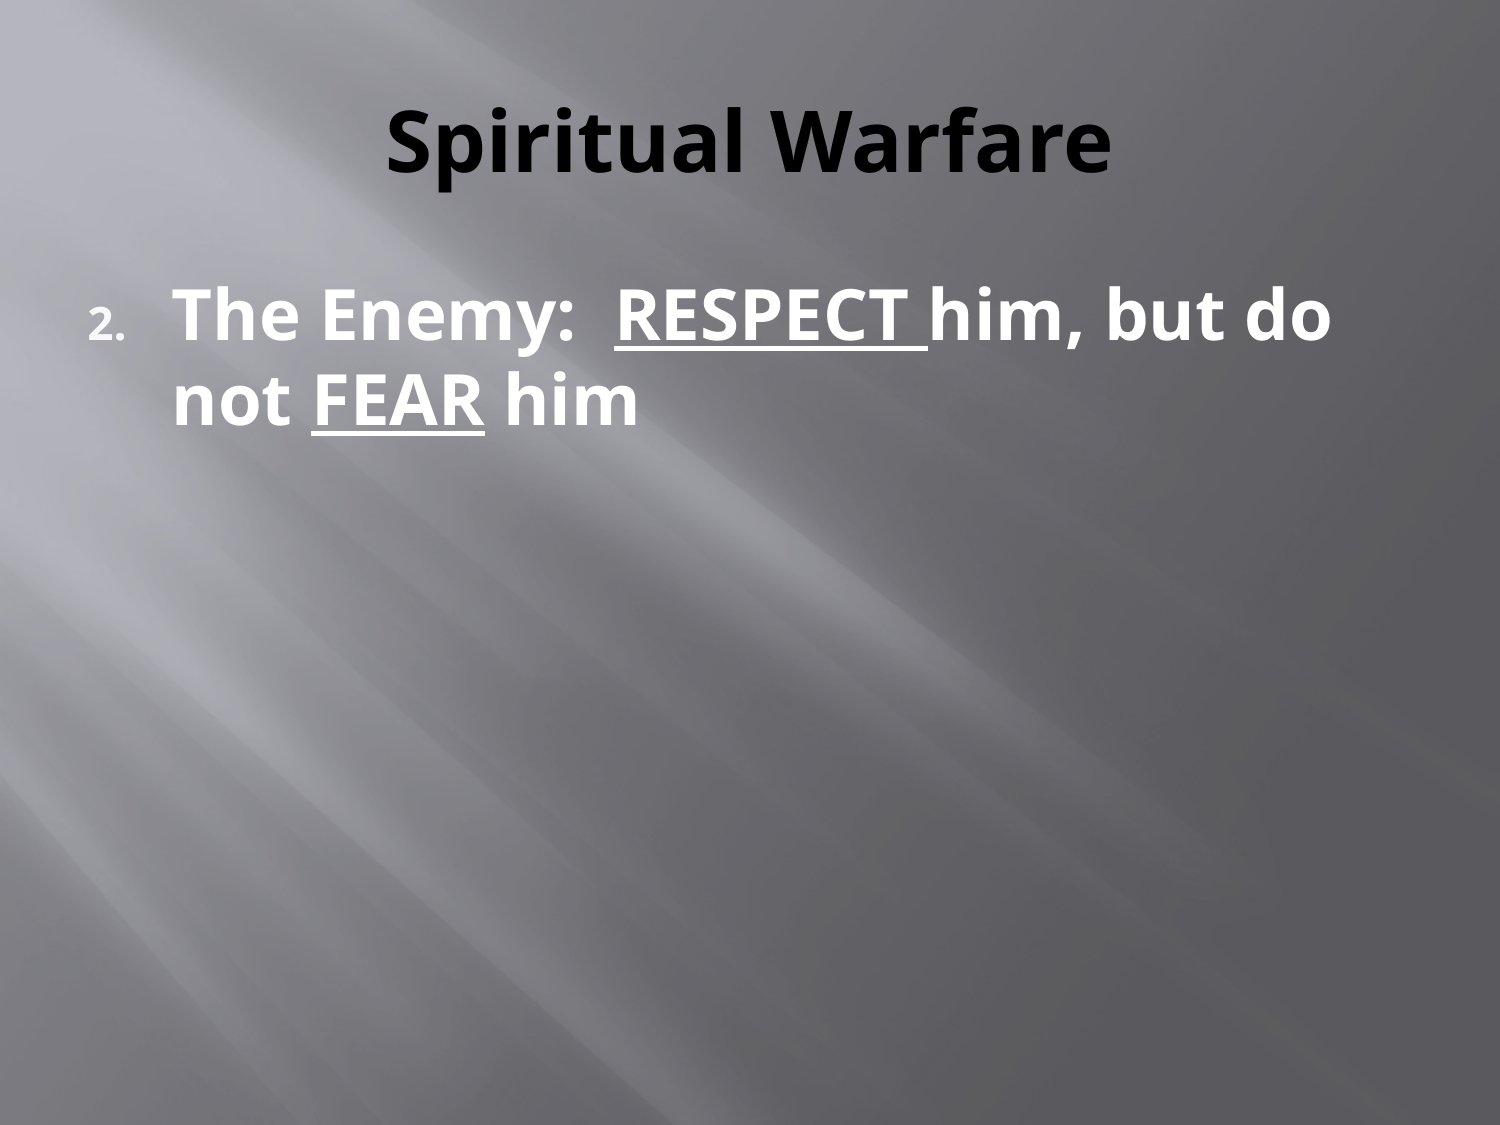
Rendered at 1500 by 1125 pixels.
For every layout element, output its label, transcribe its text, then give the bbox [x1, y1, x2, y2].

title Spiritual Warfare [75, 45, 1425, 233]
list The Enemy: RESPECT him, but do not FEAR him [50, 262, 1450, 1035]
